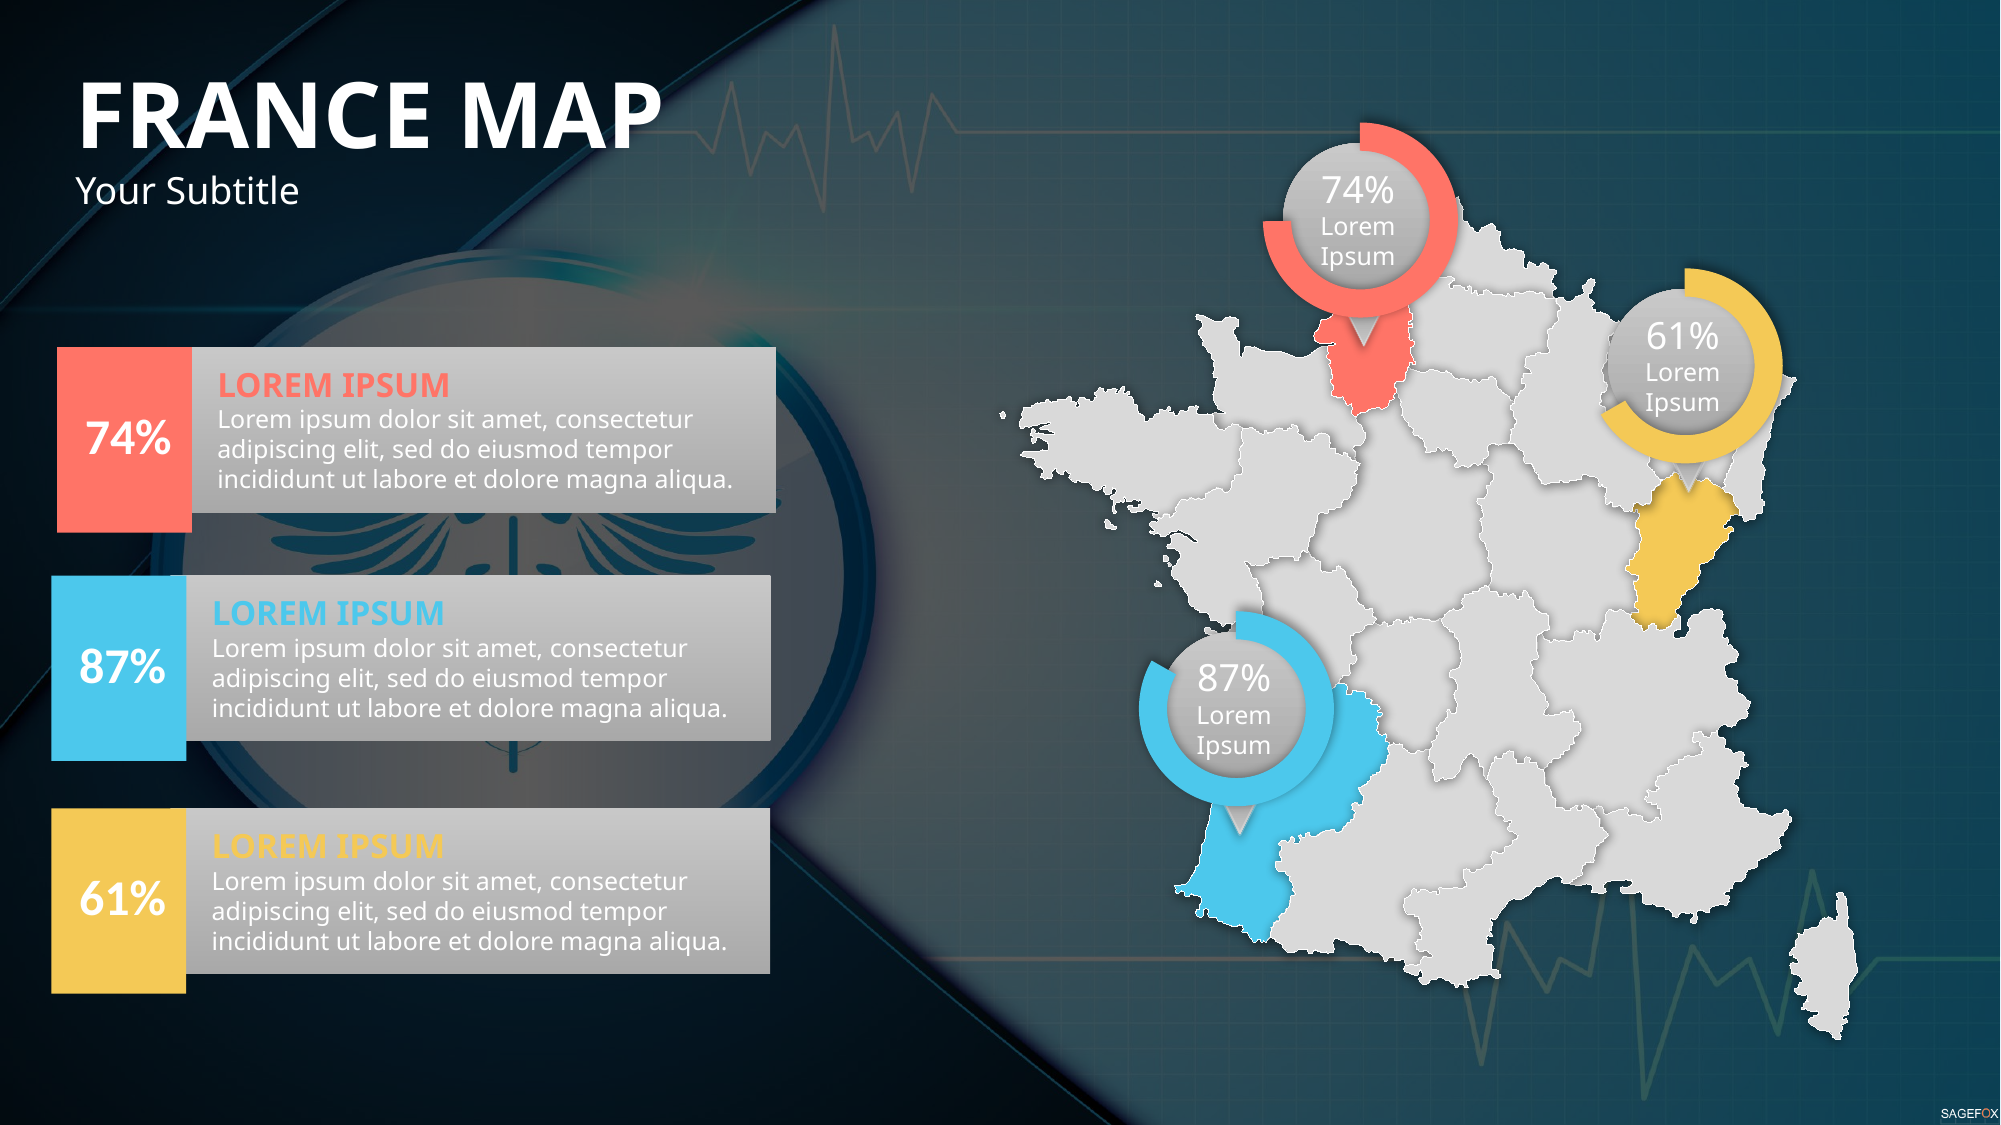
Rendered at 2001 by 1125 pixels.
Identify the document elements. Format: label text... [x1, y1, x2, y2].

text_box [1174, 683, 1387, 943]
text_box [1403, 750, 1609, 988]
text_box [1019, 386, 1239, 514]
text_box [1476, 453, 1633, 634]
text_box [1420, 276, 1551, 388]
text_box [1789, 892, 1858, 1040]
text_box [1599, 267, 1784, 465]
text_box [1137, 610, 1335, 808]
text_box [1357, 617, 1453, 744]
text_box [1540, 608, 1751, 809]
text_box [1154, 580, 1162, 587]
text_box [1104, 519, 1117, 530]
text_box [1195, 314, 1366, 448]
text_box [1625, 476, 1734, 620]
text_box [51, 575, 797, 761]
text_box 87% Lorem Ipsum [1173, 630, 1300, 769]
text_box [57, 347, 803, 533]
picture [0, 0, 2001, 1125]
text_box [1352, 323, 1376, 346]
text_box [1457, 223, 1557, 290]
text_box [1265, 558, 1377, 676]
text_box [1229, 812, 1252, 835]
text_box [1585, 730, 1792, 924]
text_box [1428, 585, 1581, 782]
text_box [1270, 742, 1505, 962]
text_box [1313, 312, 1416, 417]
text_box [1722, 431, 1771, 522]
text_box [1400, 369, 1509, 468]
text_box [1508, 278, 1663, 512]
text_box FRANCE MAP Your Subtitle [60, 49, 1036, 220]
text_box [1163, 555, 1169, 562]
text_box [999, 411, 1006, 419]
text_box [1261, 121, 1459, 319]
text_box 61% Lorem Ipsum [1606, 288, 1749, 427]
text_box [1320, 414, 1484, 616]
text_box [1149, 424, 1361, 625]
text_box [1710, 466, 1722, 475]
text_box 74% Lorem Ipsum [1282, 142, 1425, 279]
text_box [1678, 471, 1699, 492]
text_box [1791, 377, 1797, 388]
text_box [51, 808, 797, 994]
